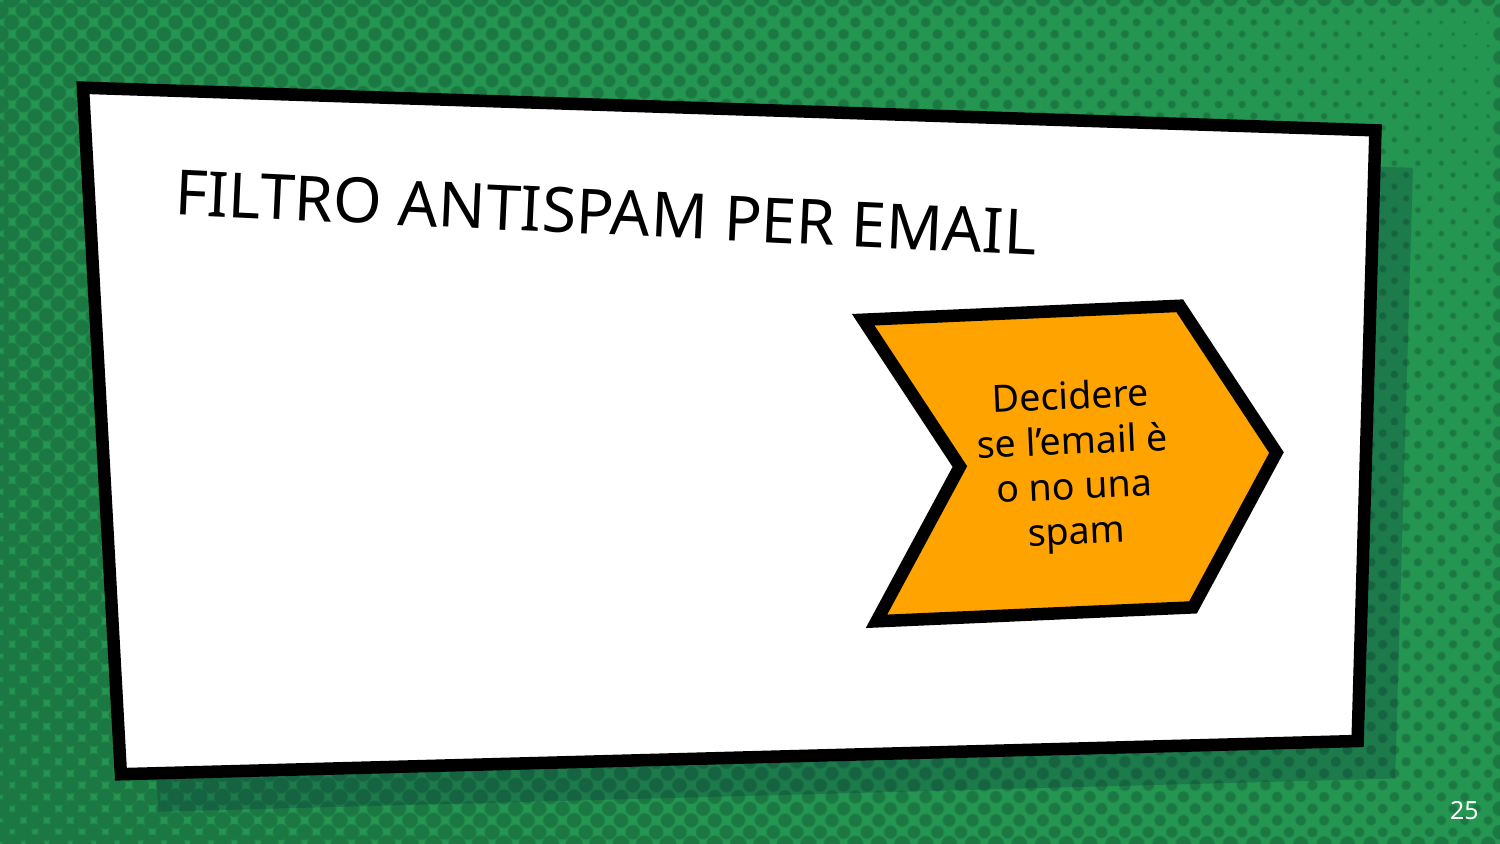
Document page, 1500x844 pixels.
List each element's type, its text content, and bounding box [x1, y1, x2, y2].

text_box Decidere se l’email è o no una spam [863, 305, 1277, 622]
title FILTRO ANTISPAM PER EMAIL [157, 116, 1316, 296]
slide_number 25 [1403, 779, 1494, 844]
